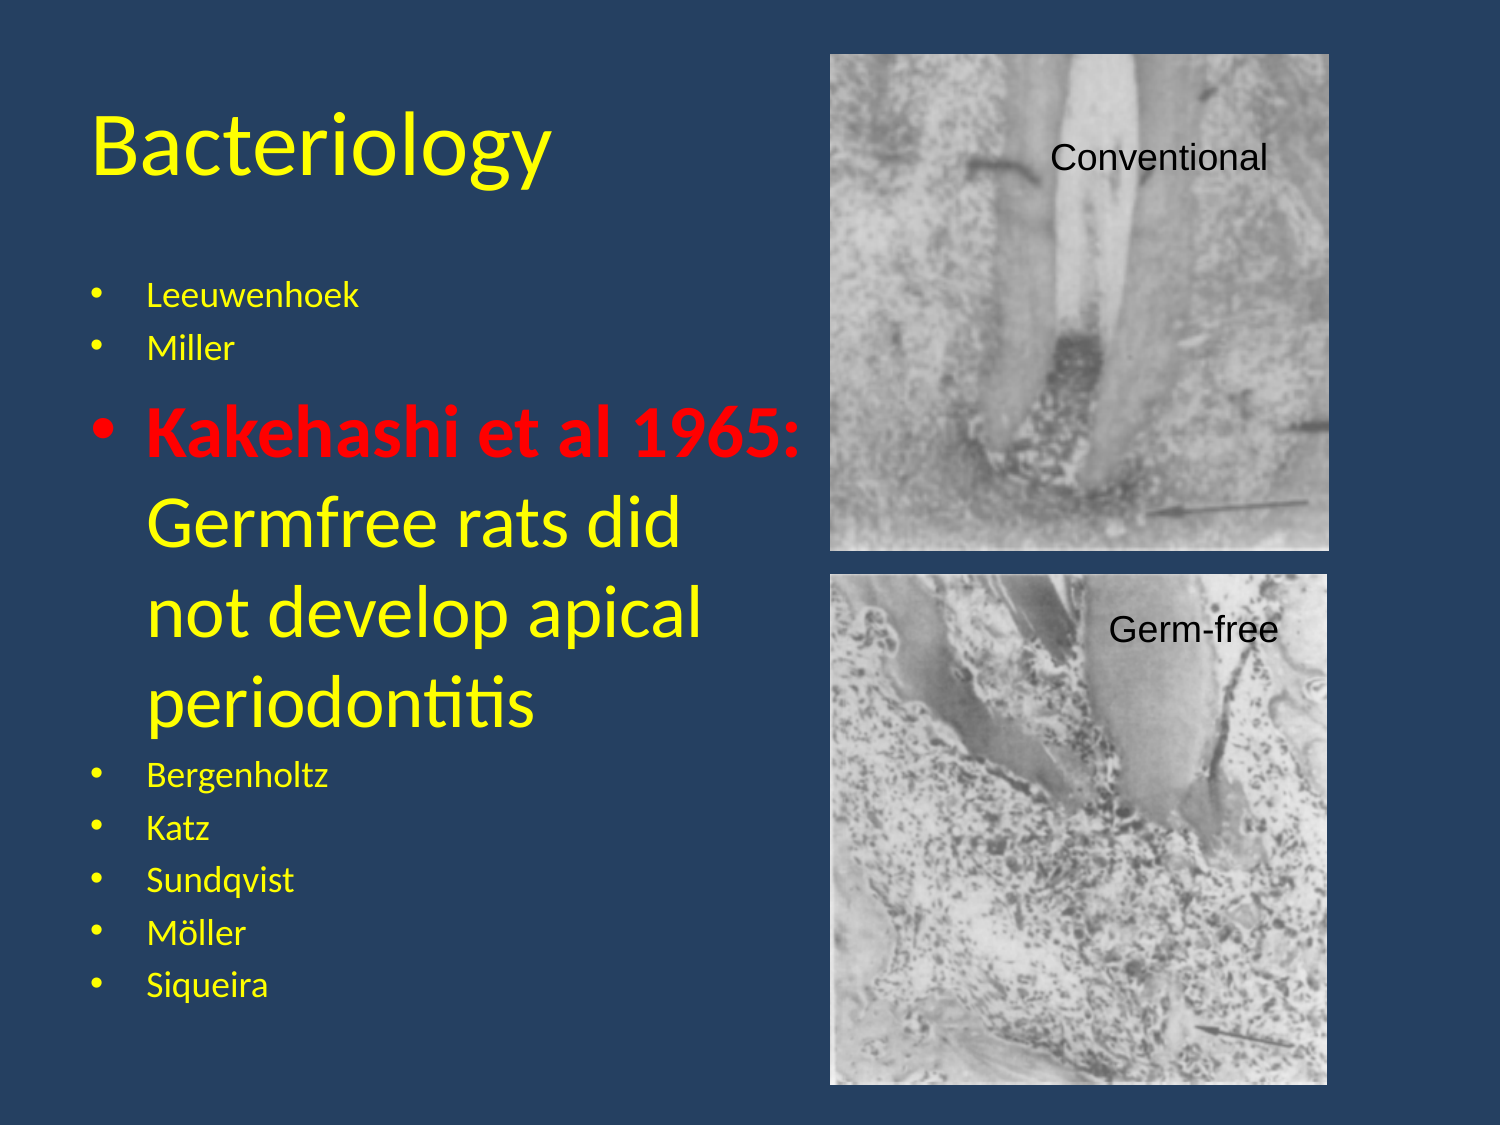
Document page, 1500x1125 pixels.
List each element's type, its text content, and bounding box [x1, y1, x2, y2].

list Leeuwenhoek Miller Kakehashi et al 1965: Germfree rats did not develop apical periodontitis Bergenholtz Katz Sundqvist Möller Siqueira [74, 262, 940, 1006]
title Bacteriology [74, 44, 1426, 233]
picture [829, 573, 1327, 1086]
picture [829, 54, 1329, 551]
